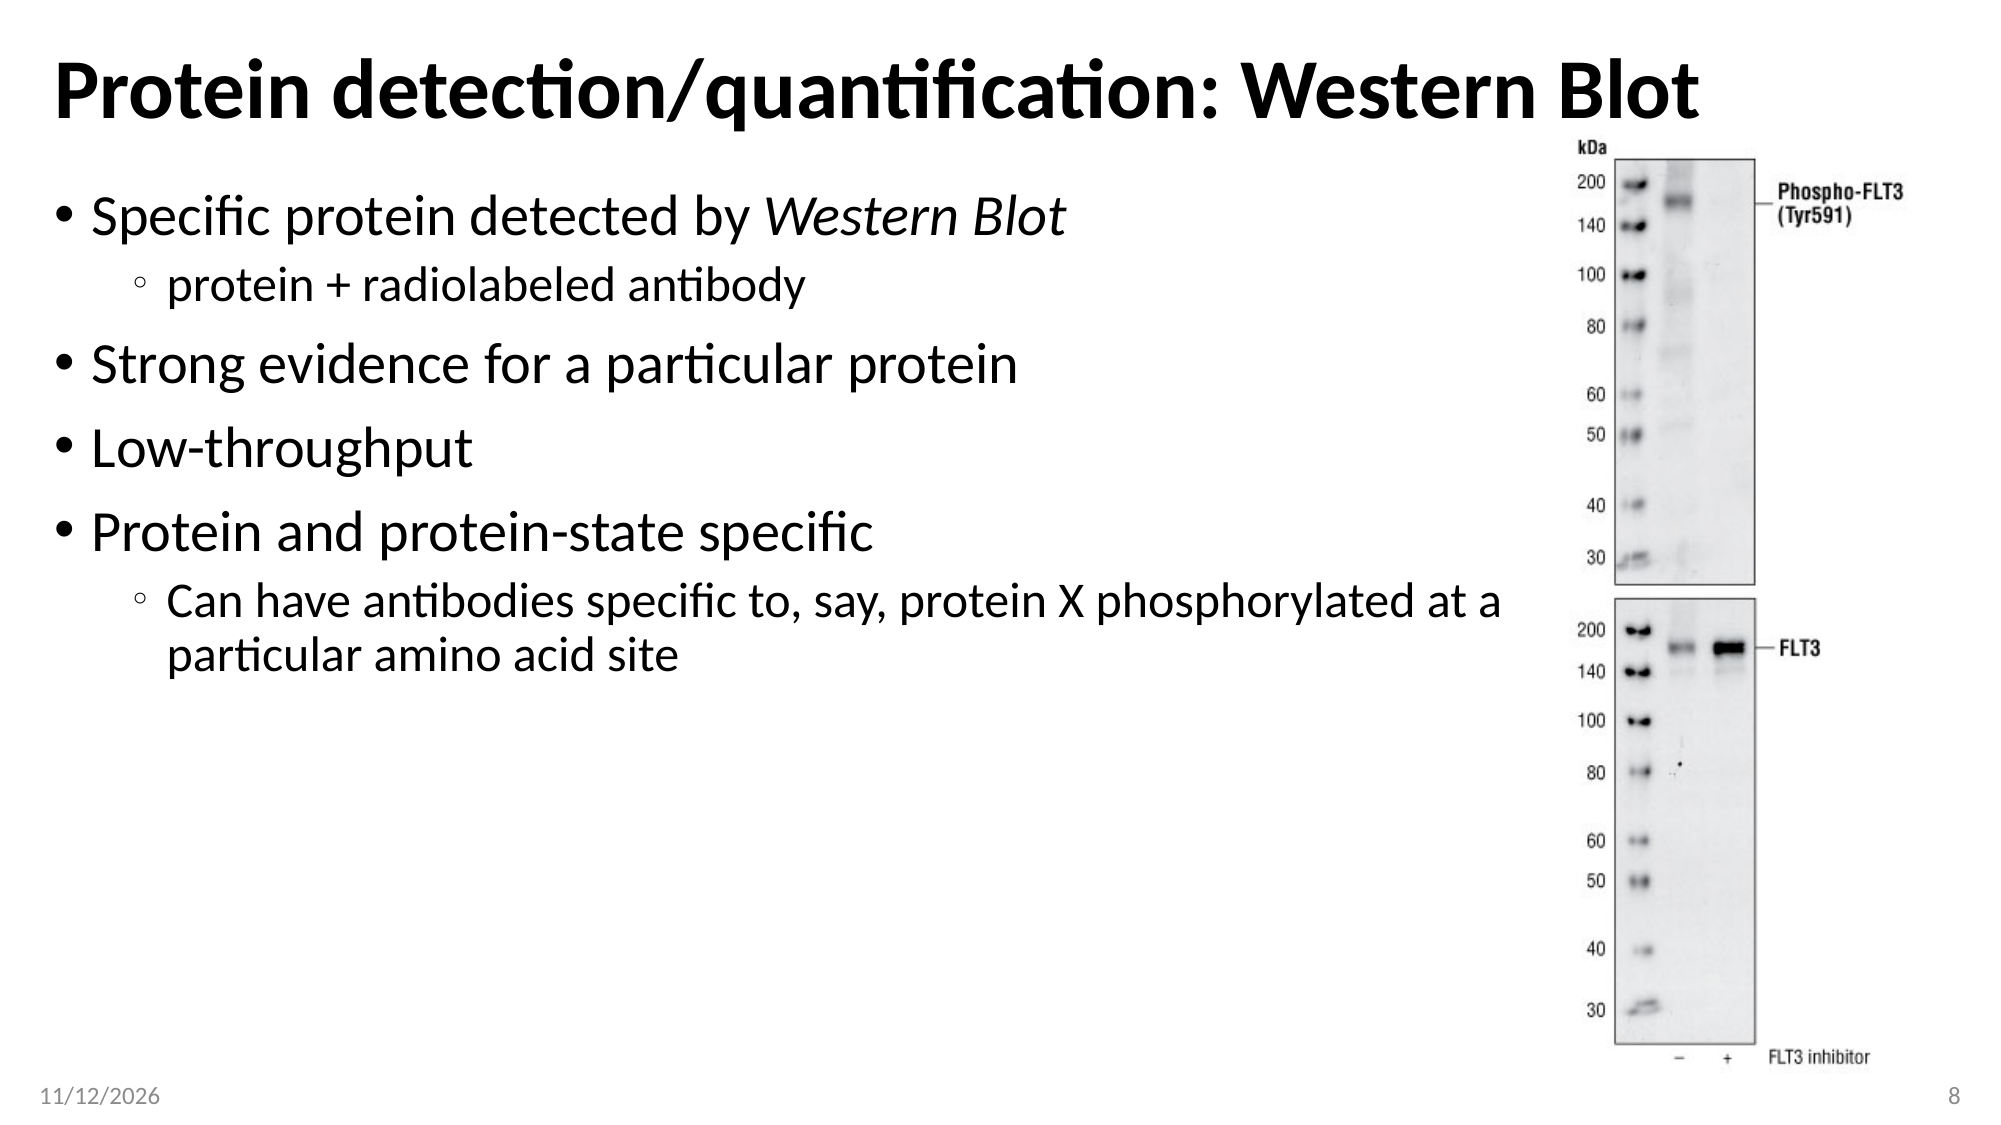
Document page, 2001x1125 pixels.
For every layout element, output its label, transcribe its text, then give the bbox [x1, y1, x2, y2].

list Specific protein detected by Western Blot protein + radiolabeled antibody Strong evidence for a particular protein Low-throughput Protein and protein-state specific Can have antibodies specific to, say, protein X phosphorylated at a particular amino acid site [39, 177, 1525, 713]
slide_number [39, 1064, 490, 1125]
slide_number 8 [1510, 1064, 1961, 1125]
title Protein detection/quantification: Western Blot [39, 37, 1961, 145]
picture [1569, 123, 1919, 1083]
